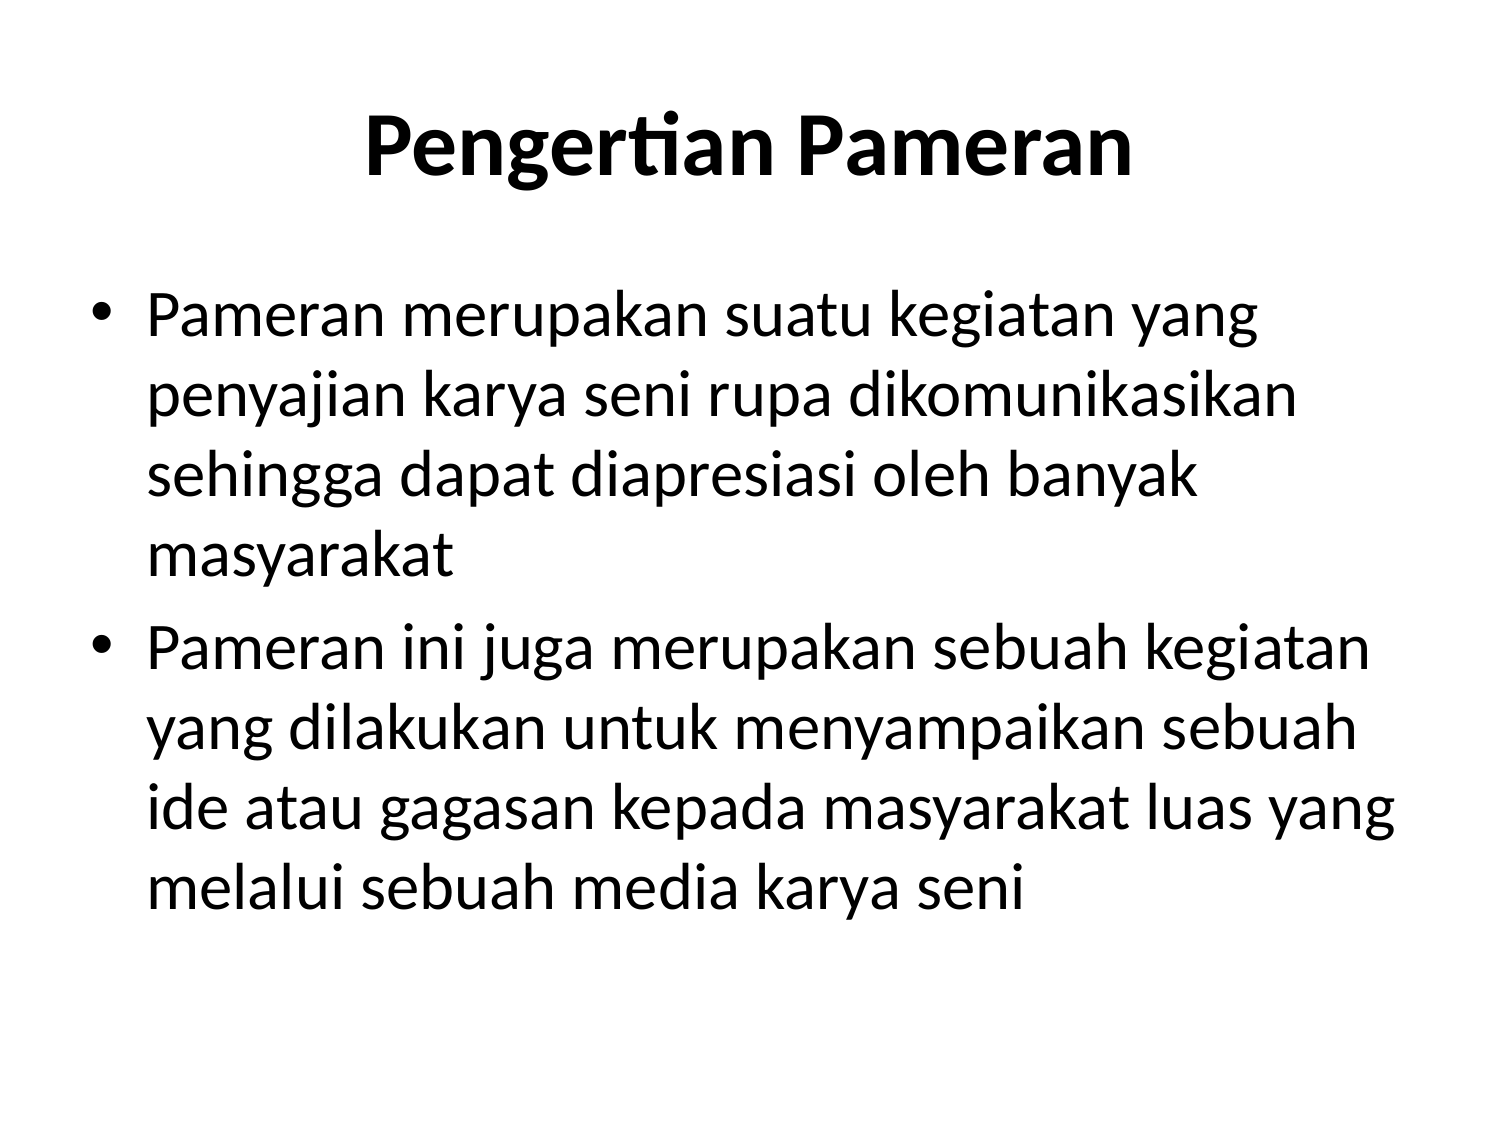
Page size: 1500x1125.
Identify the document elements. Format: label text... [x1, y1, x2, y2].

title Pengertian Pameran [75, 45, 1425, 233]
list Pameran merupakan suatu kegiatan yang penyajian karya seni rupa dikomunikasikan sehingga dapat diapresiasi oleh banyak masyarakat Pameran ini juga merupakan sebuah kegiatan yang dilakukan untuk menyampaikan sebuah ide atau gagasan kepada masyarakat luas yang melalui sebuah media karya seni [75, 262, 1425, 1005]
